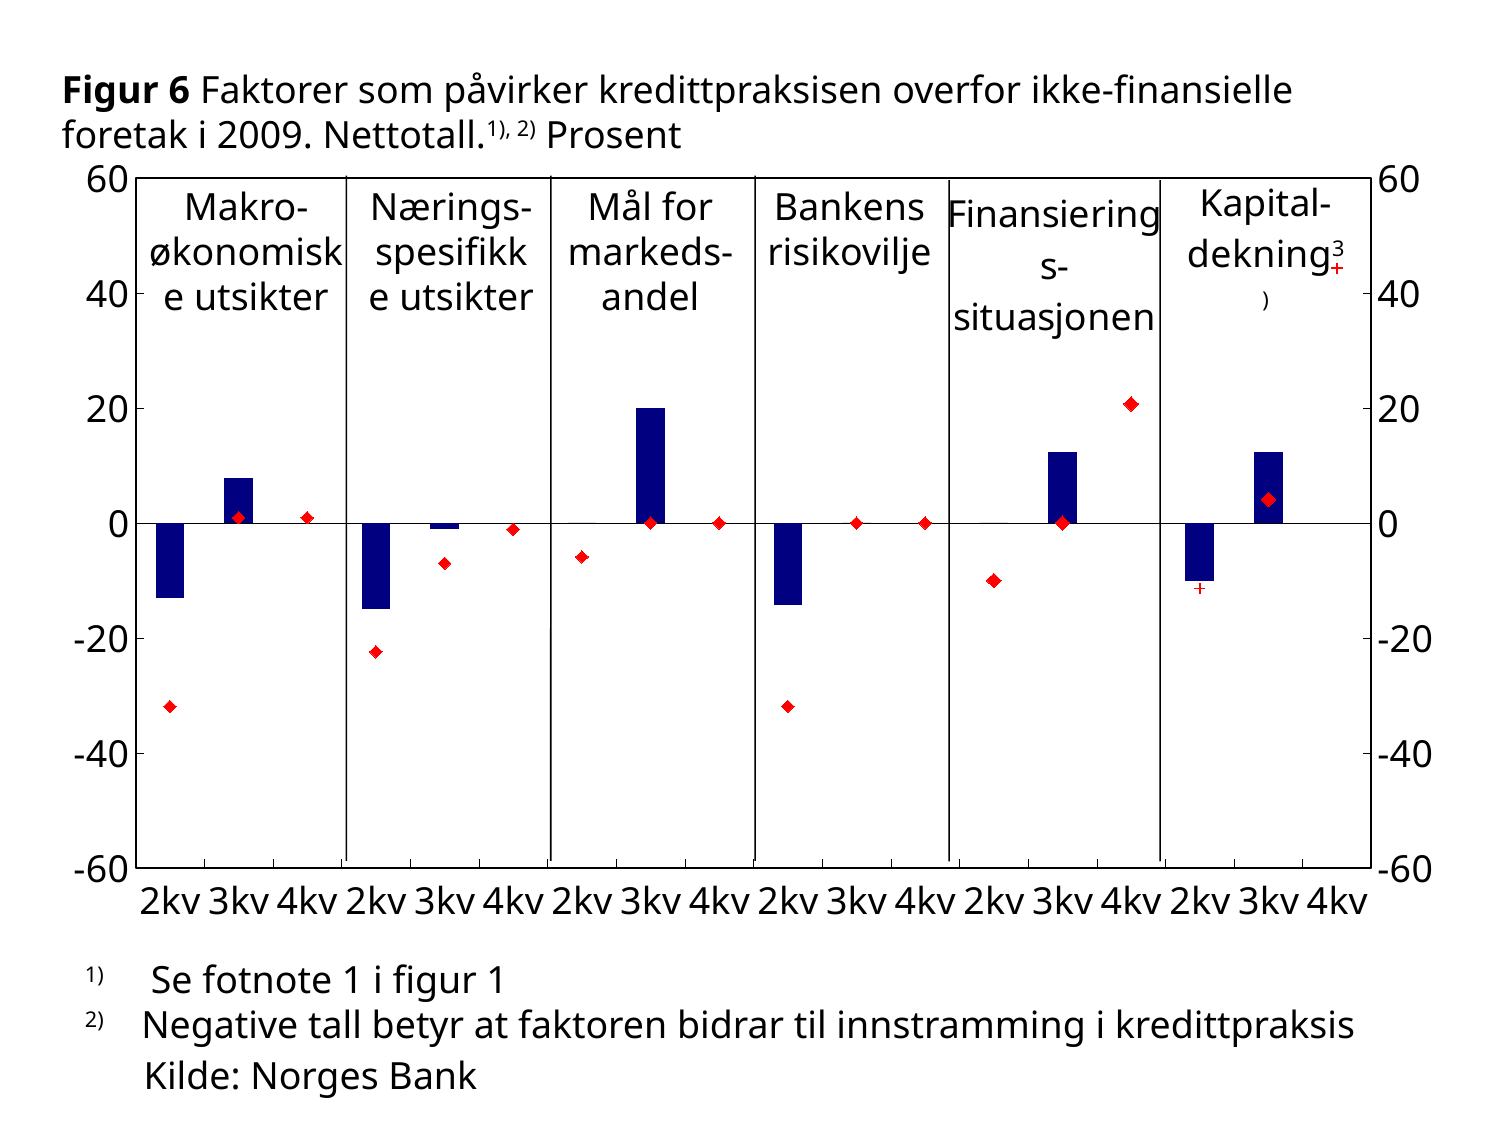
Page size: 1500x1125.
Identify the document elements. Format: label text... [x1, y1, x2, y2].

text_box 1) Se fotnote 1 i figur 1 2) Negative tall betyr at faktoren bidrar til innstramming i kredittpraksis [70, 993, 1407, 1043]
text_box Kilde: Norges Bank [128, 1044, 867, 1118]
text_box Figur 6 Faktorer som påvirker kredittpraksisen overfor ikke-finansielle foretak i 2009. Nettotall.1), 2) Prosent [46, 46, 1407, 151]
chart [46, 152, 1465, 985]
